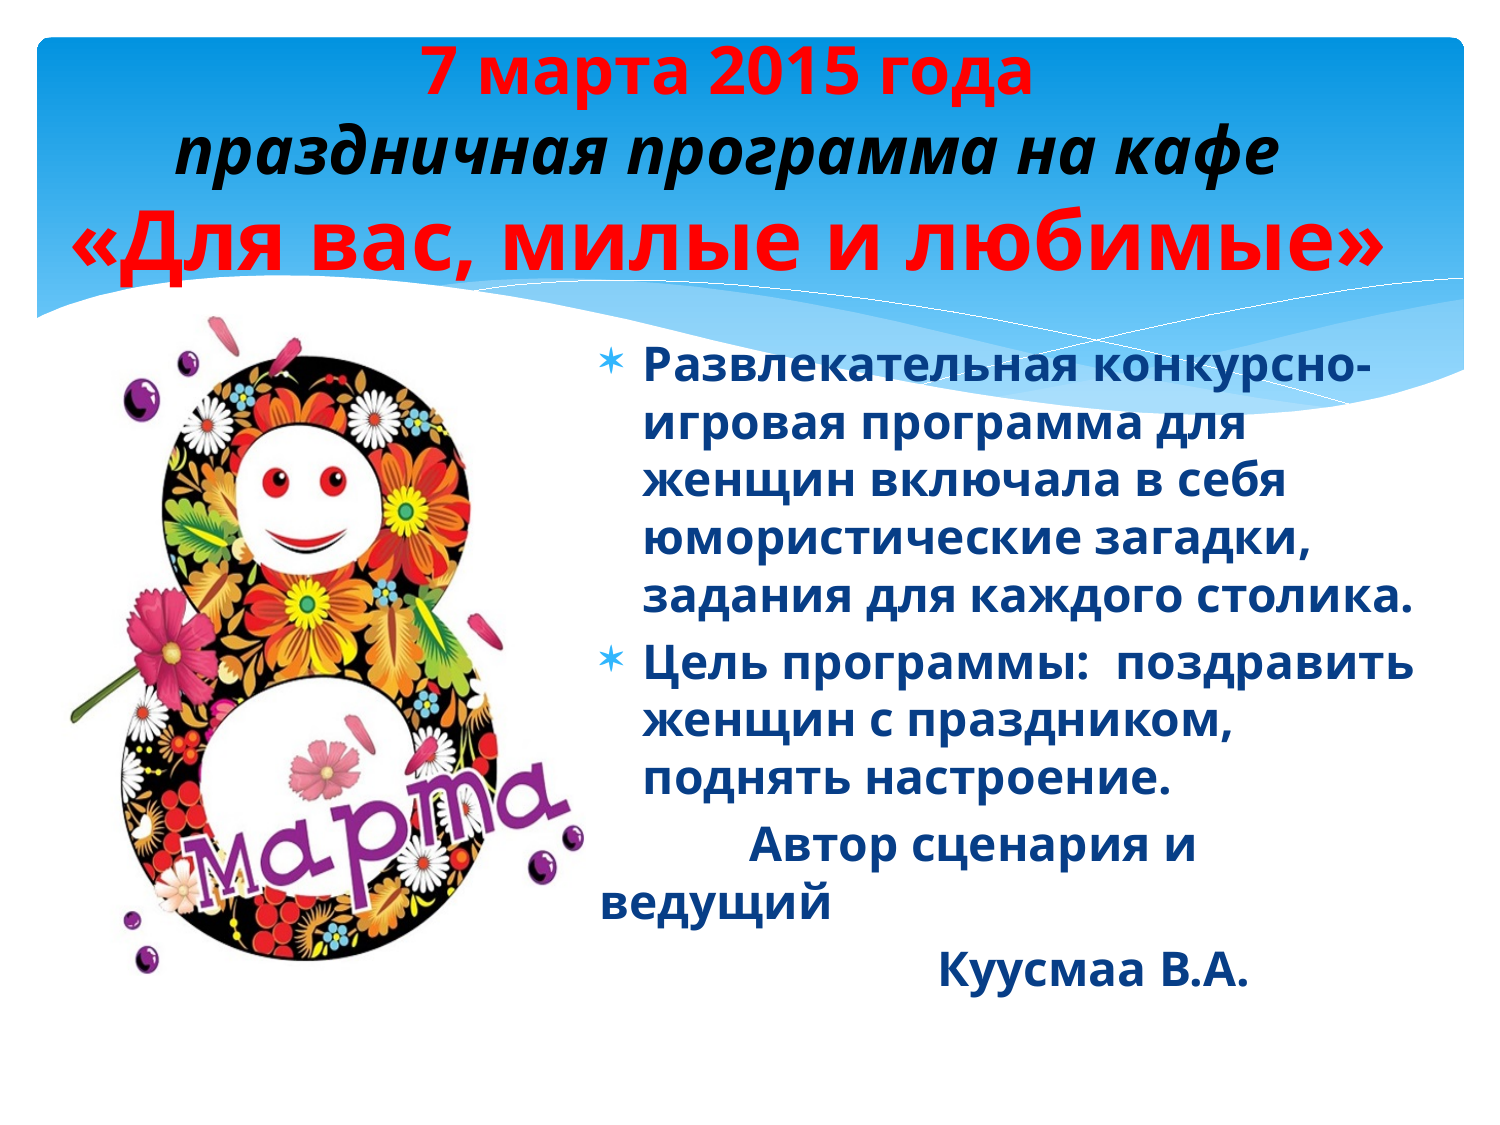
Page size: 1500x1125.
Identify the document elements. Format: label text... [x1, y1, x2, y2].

picture [422, 47, 455, 54]
picture [44, 314, 586, 977]
picture [796, 47, 811, 54]
picture [829, 47, 854, 54]
list Развлекательная конкурсно-игровая программа для женщин включала в себя юмористические загадки, задания для каждого столика. Цель программы: поздравить женщин с праздником, поднять настроение. Автор сценария и ведущий Куусмаа В.А. [584, 326, 1460, 1006]
title 7 марта 2015 года праздничная программа на кафе «Для вас, милые и любимые» [52, 54, 1404, 261]
picture [712, 46, 741, 54]
picture [752, 46, 778, 54]
